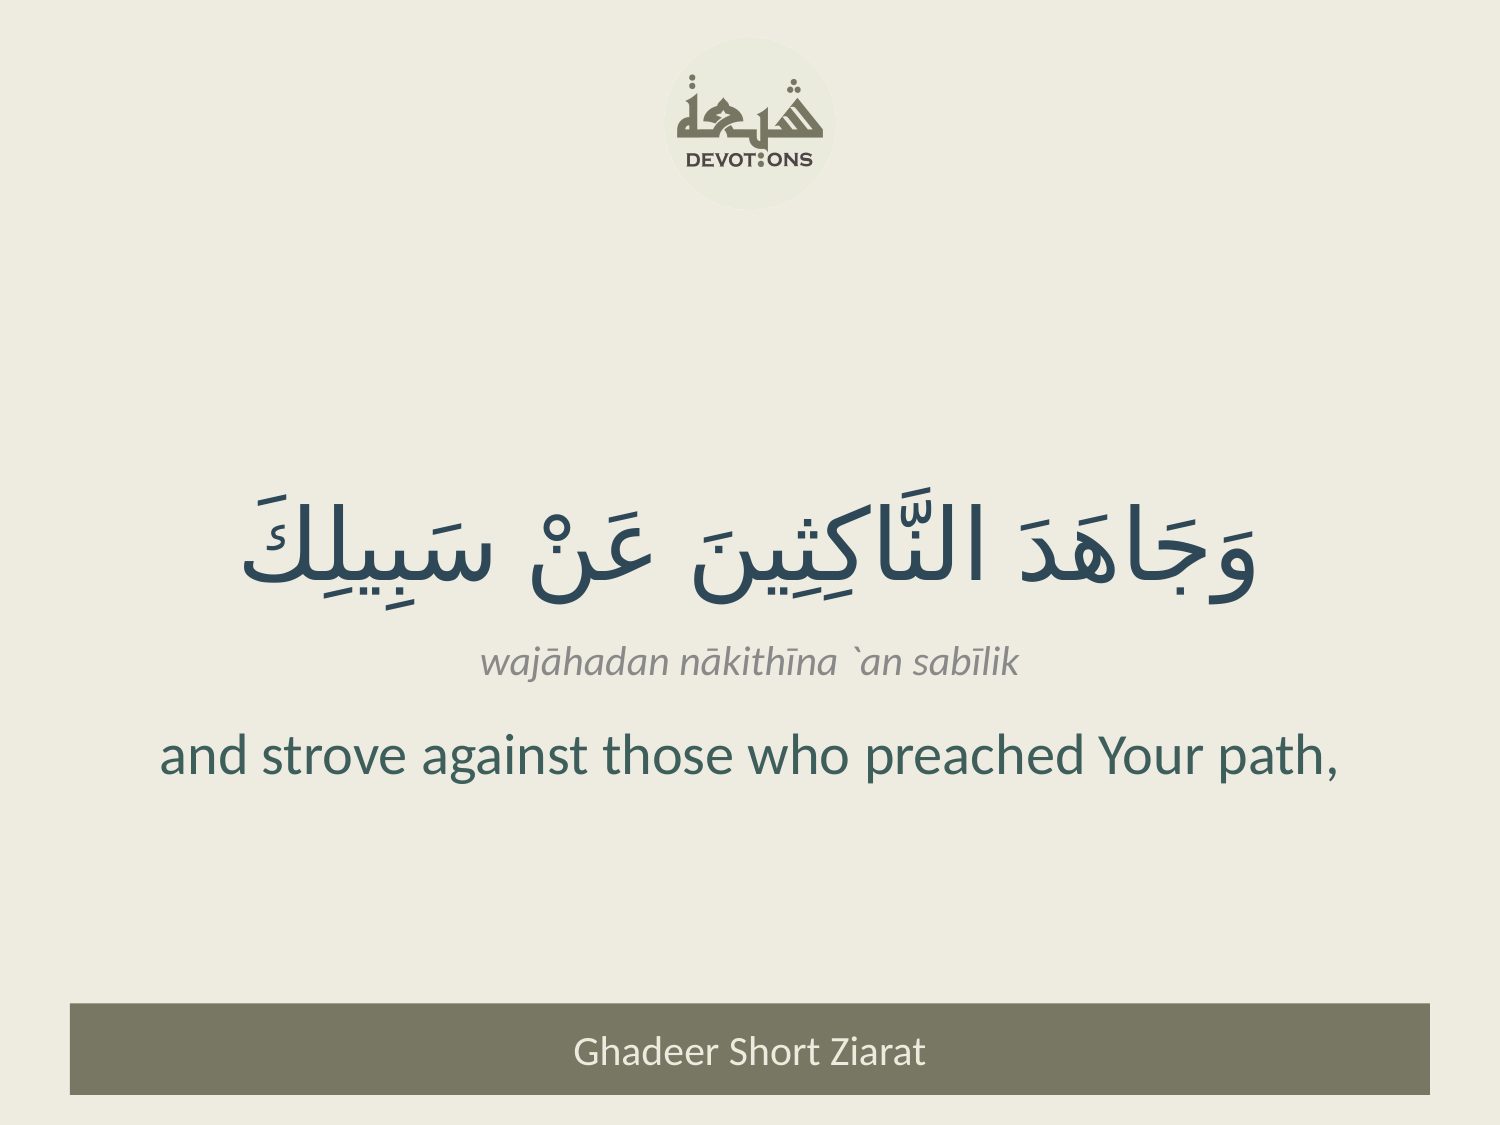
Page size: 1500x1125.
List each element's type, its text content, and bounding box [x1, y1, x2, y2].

list Ghadeer Short Ziarat [69, 1003, 1430, 1095]
list وَجَاهَدَ النَّاكِثِينَ عَنْ سَبِيلِكَ wajāhadan nākithīna `an sabīlik and strove against those who preached Your path, [69, 203, 1430, 1003]
picture [656, 29, 844, 203]
